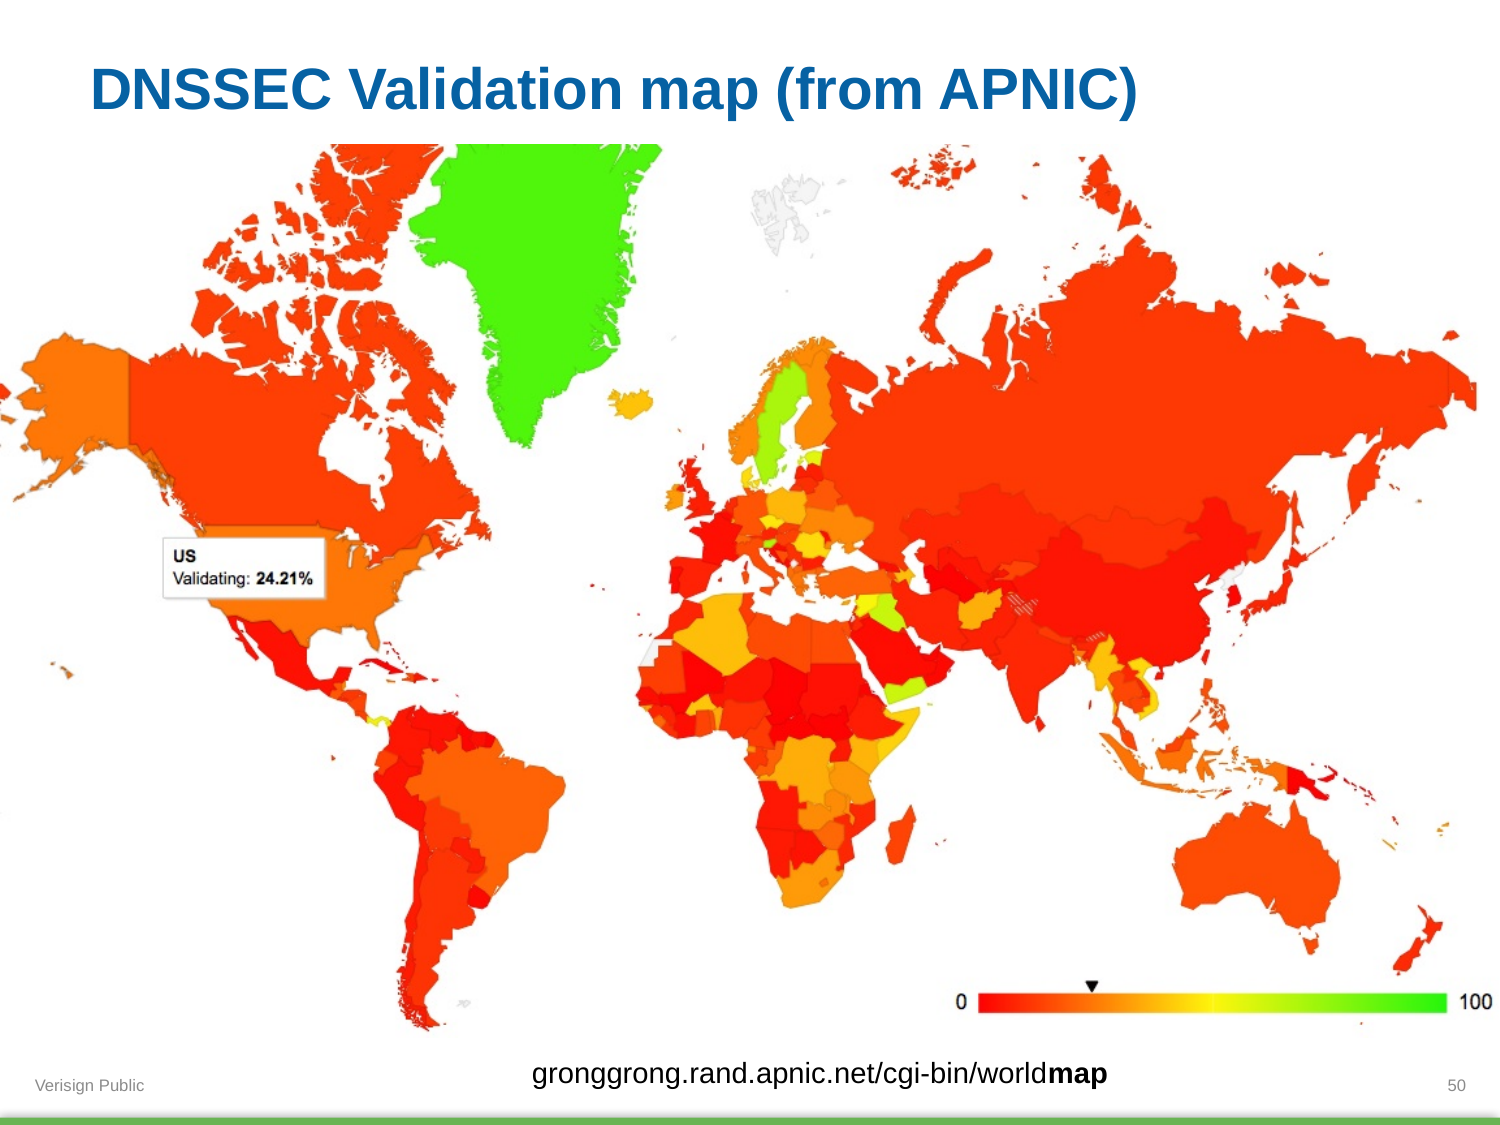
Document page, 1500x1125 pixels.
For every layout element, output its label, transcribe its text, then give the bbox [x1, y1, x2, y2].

text_box gronggrong.rand.apnic.net/cgi-bin/worldmap [517, 1046, 1123, 1097]
title DNSSEC Validation map (from APNIC) [75, 40, 1425, 132]
picture [0, 144, 1500, 1038]
slide_number 50 [1422, 1072, 1482, 1098]
